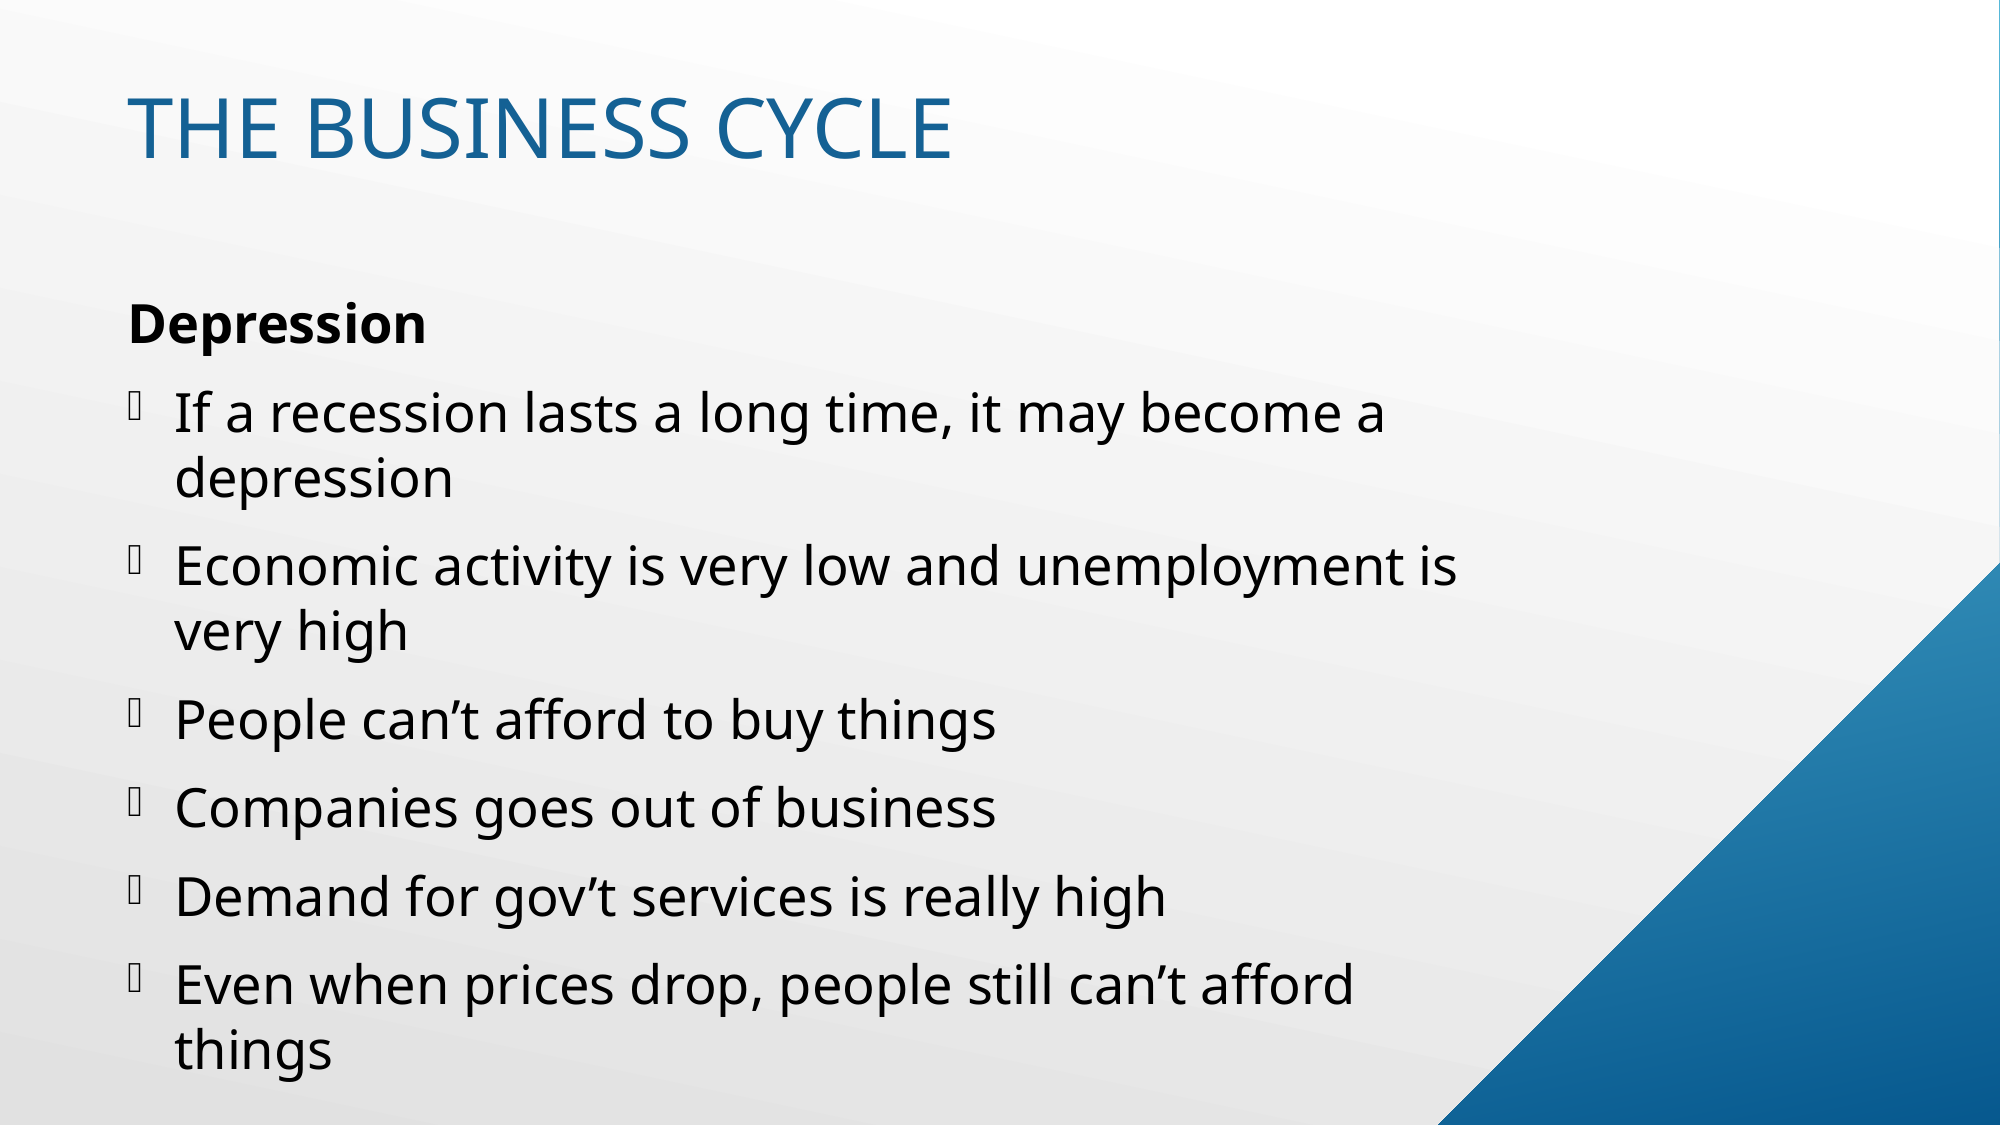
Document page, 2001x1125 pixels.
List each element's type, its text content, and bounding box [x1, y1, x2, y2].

text_box [1513, 565, 2000, 1125]
text_box [0, 0, 2000, 1125]
title The business cycle [112, 1, 1513, 245]
list Depression If a recession lasts a long time, it may become a depression Economic activity is very low and unemployment is very high People can’t afford to buy things Companies goes out of business Demand for gov’t services is really high Even when prices drop, people still can’t afford things [112, 245, 1513, 1125]
